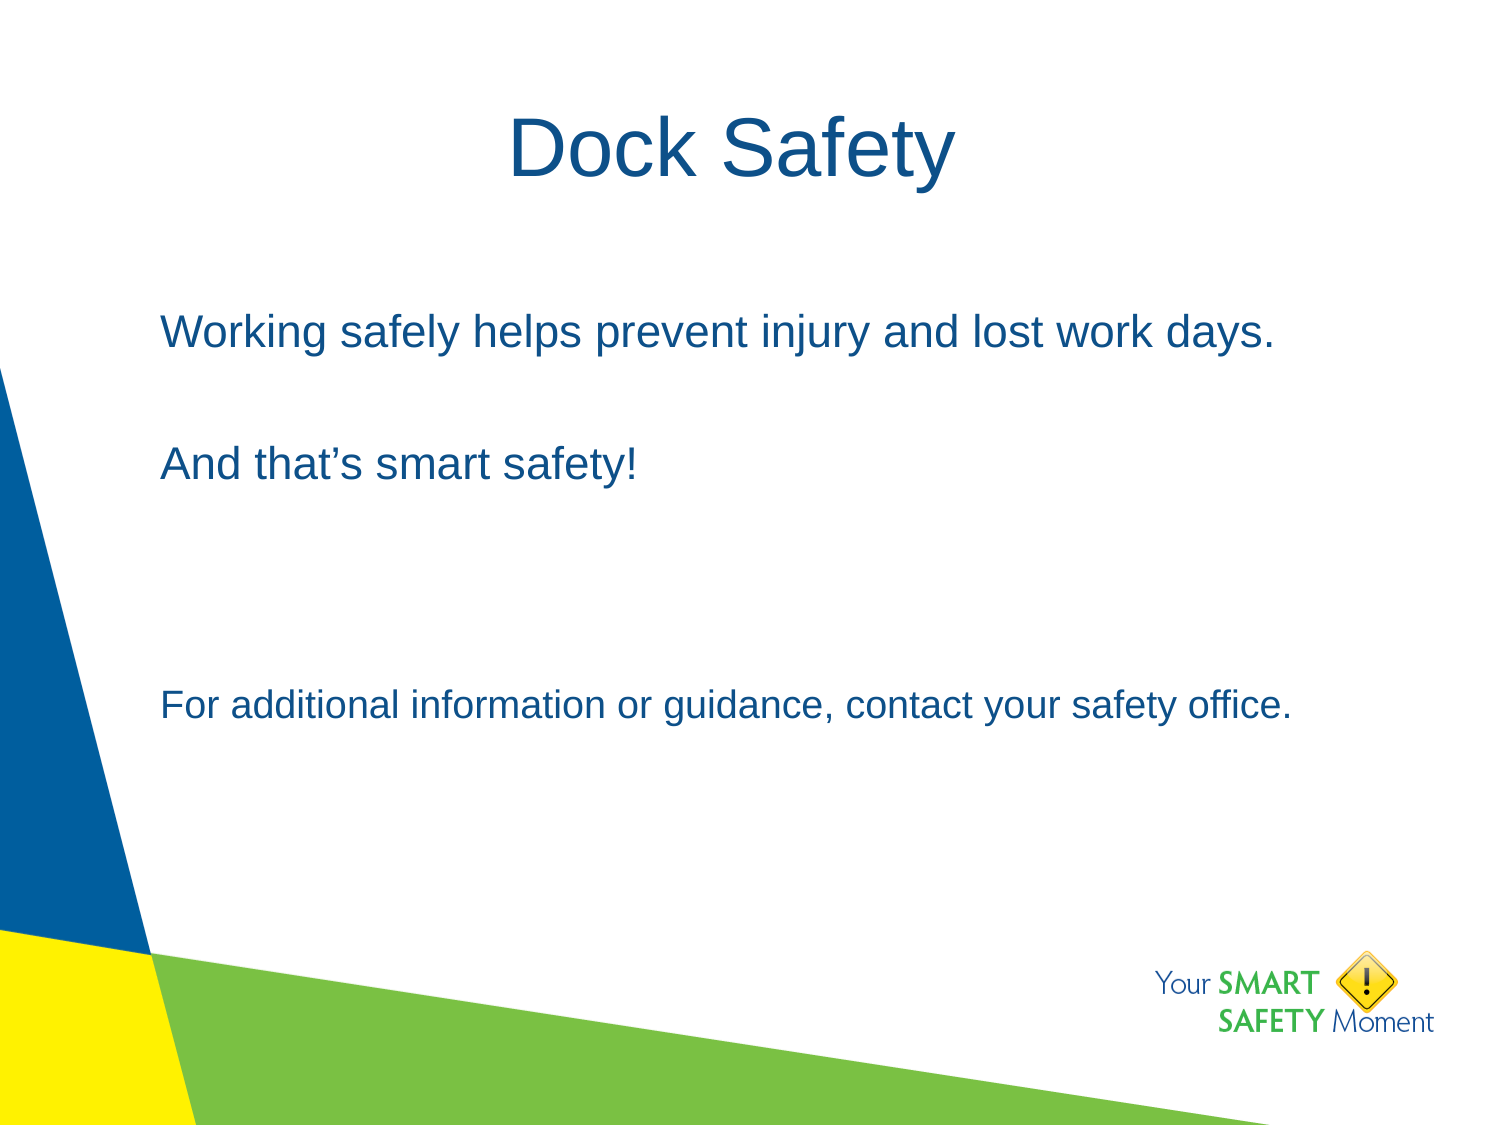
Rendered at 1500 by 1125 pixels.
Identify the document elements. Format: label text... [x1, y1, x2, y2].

list Working safely helps prevent injury and lost work days. And that’s smart safety! For additional information or guidance, contact your safety office. [145, 173, 1363, 923]
title Dock Safety [18, 85, 1445, 201]
picture [0, 0, 1500, 1125]
